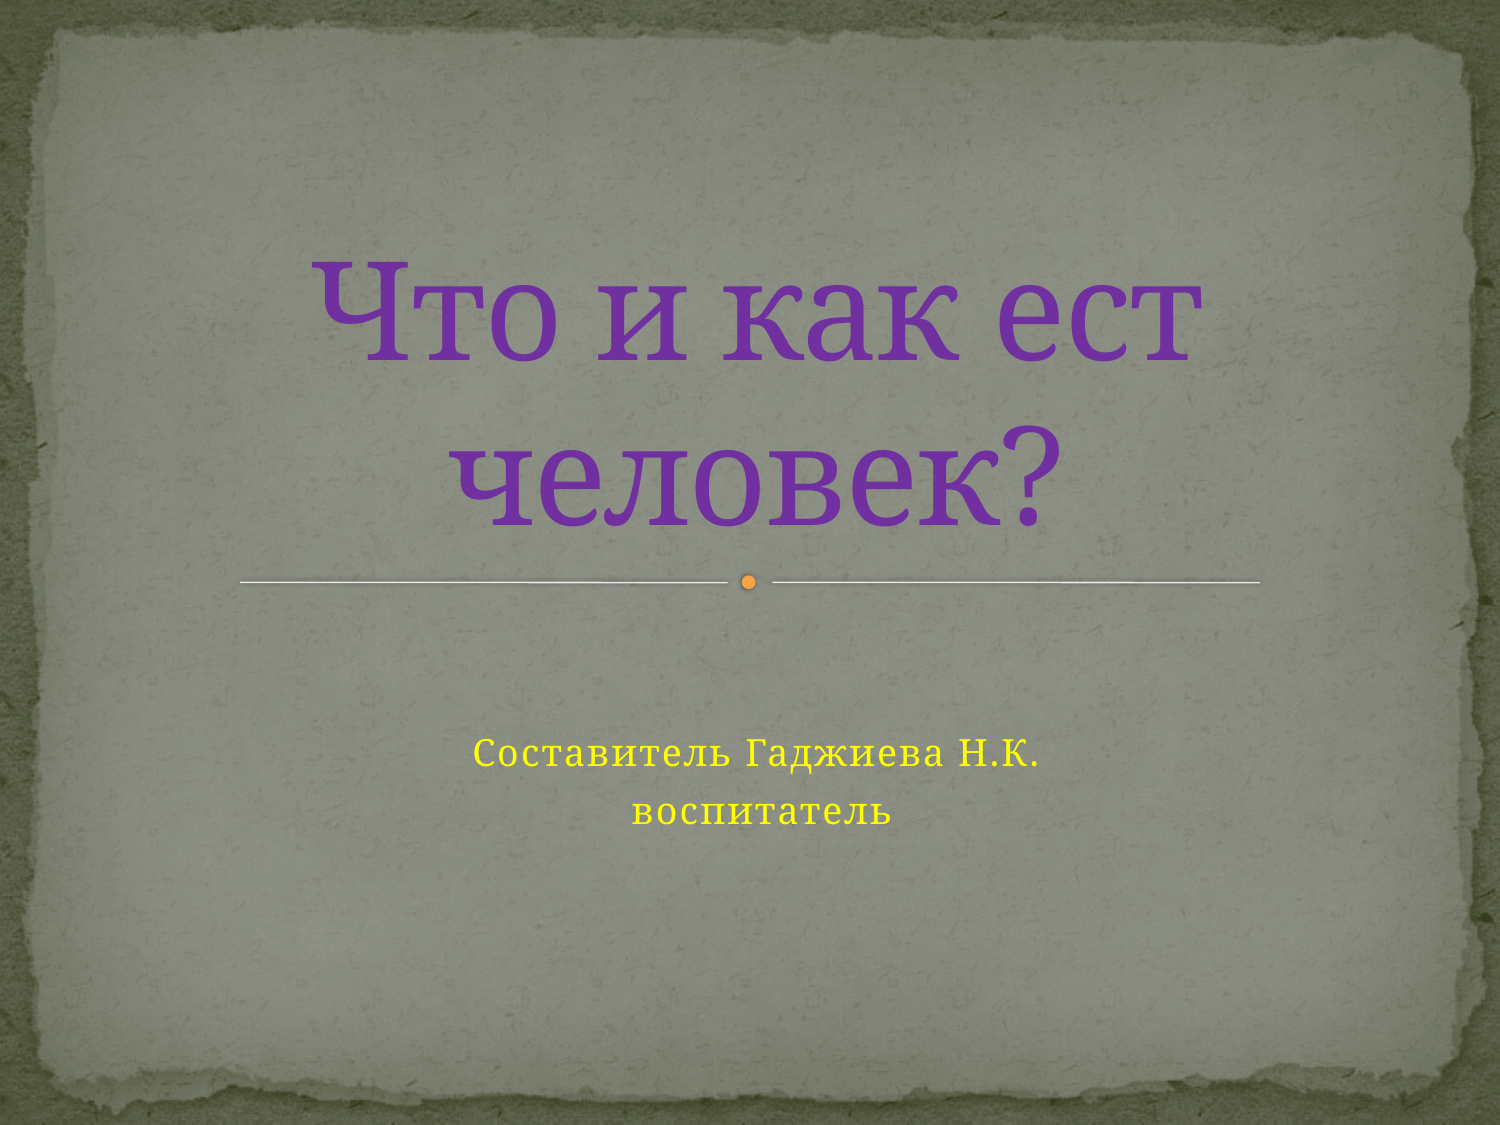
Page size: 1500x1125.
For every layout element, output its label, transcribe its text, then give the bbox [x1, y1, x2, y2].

subtitle Составитель Гаджиева Н.К. воспитатель [75, 606, 1438, 1079]
title Что и как ест человек? [74, 235, 1438, 561]
